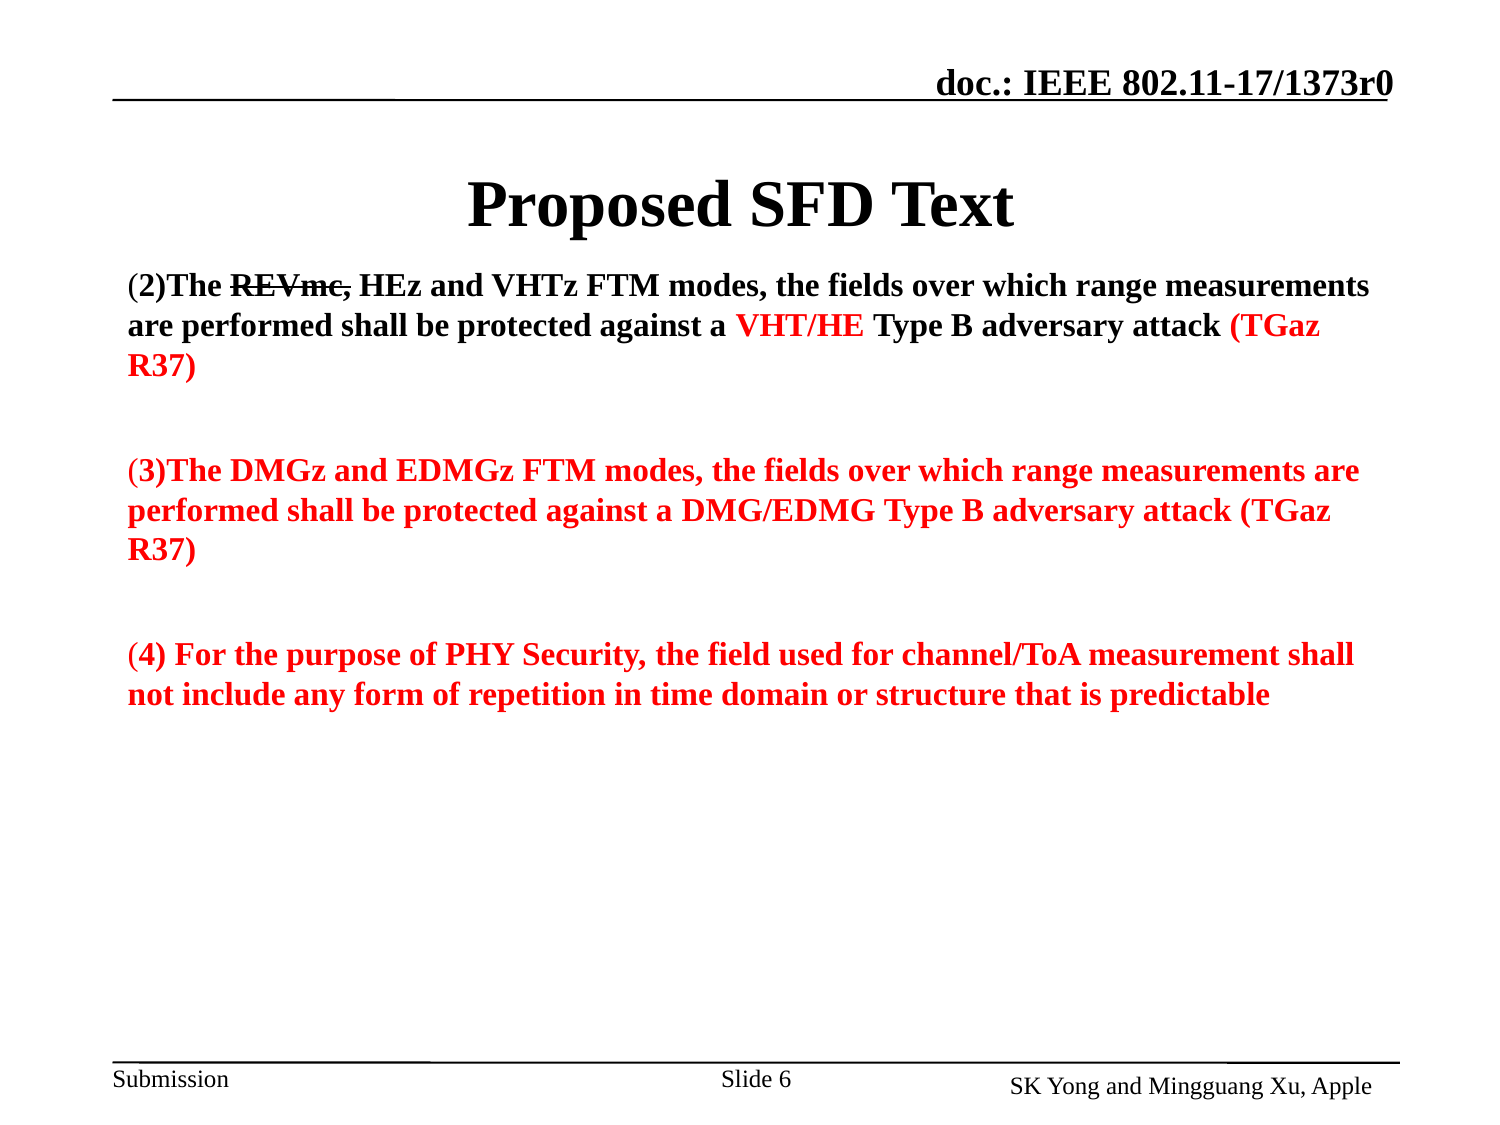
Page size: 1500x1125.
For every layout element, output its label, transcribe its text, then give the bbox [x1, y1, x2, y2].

title Proposed SFD Text [112, 112, 1388, 255]
list (2)The REVmc, HEz and VHTz FTM modes, the fields over which range measurements are performed shall be protected against a VHT/HE Type B adversary attack (TGaz R37) (3)The DMGz and EDMGz FTM modes, the fields over which range measurements are performed shall be protected against a DMG/EDMG Type B adversary attack (TGaz R37) (4) For the purpose of PHY Security, the field used for channel/ToA measurement shall not include any form of repetition in time domain or structure that is predictable [112, 255, 1388, 1063]
footer SK Yong and Mingguang Xu, Apple [985, 1061, 1388, 1124]
slide_number Slide 6 [712, 1061, 800, 1093]
